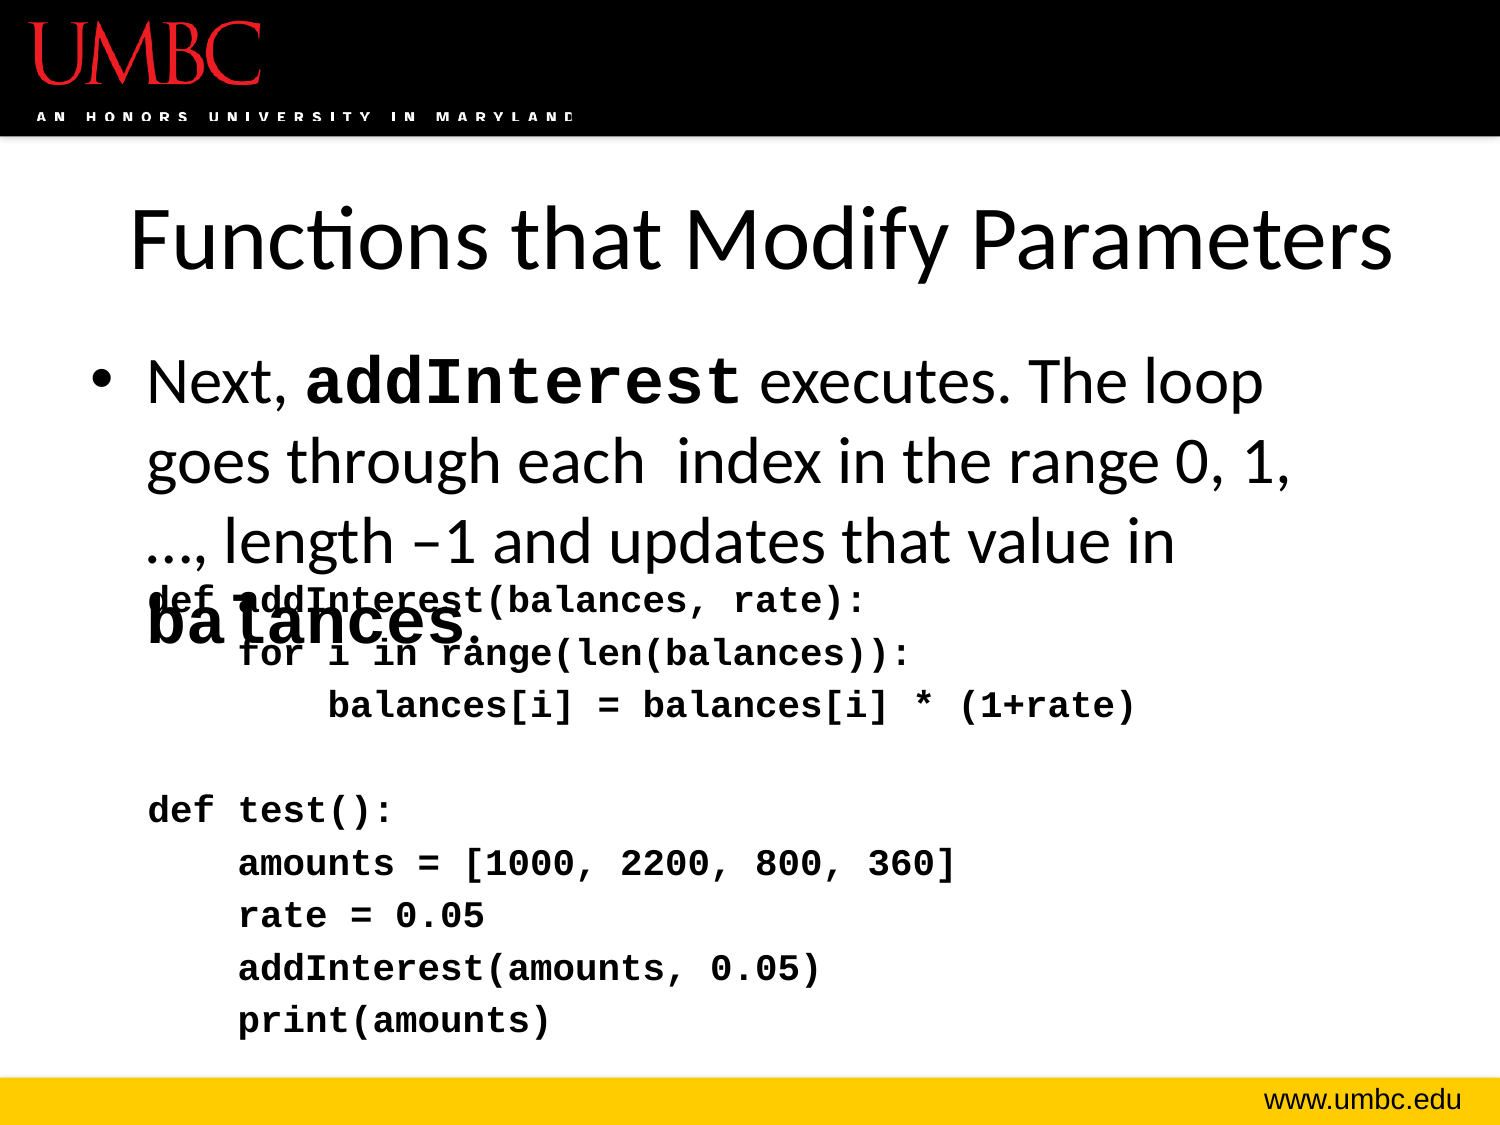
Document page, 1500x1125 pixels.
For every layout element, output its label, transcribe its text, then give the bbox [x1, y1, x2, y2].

list Next, addInterest executes. The loop goes through each index in the range 0, 1, …, length –1 and updates that value in balances. [75, 329, 1350, 610]
list def addInterest(balances, rate): for i in range(len(balances)): balances[i] = balances[i] * (1+rate) def test(): amounts = [1000, 2200, 800, 360] rate = 0.05 addInterest(amounts, 0.05) print(amounts) [132, 567, 1330, 1053]
title Functions that Modify Parameters [87, 138, 1438, 327]
